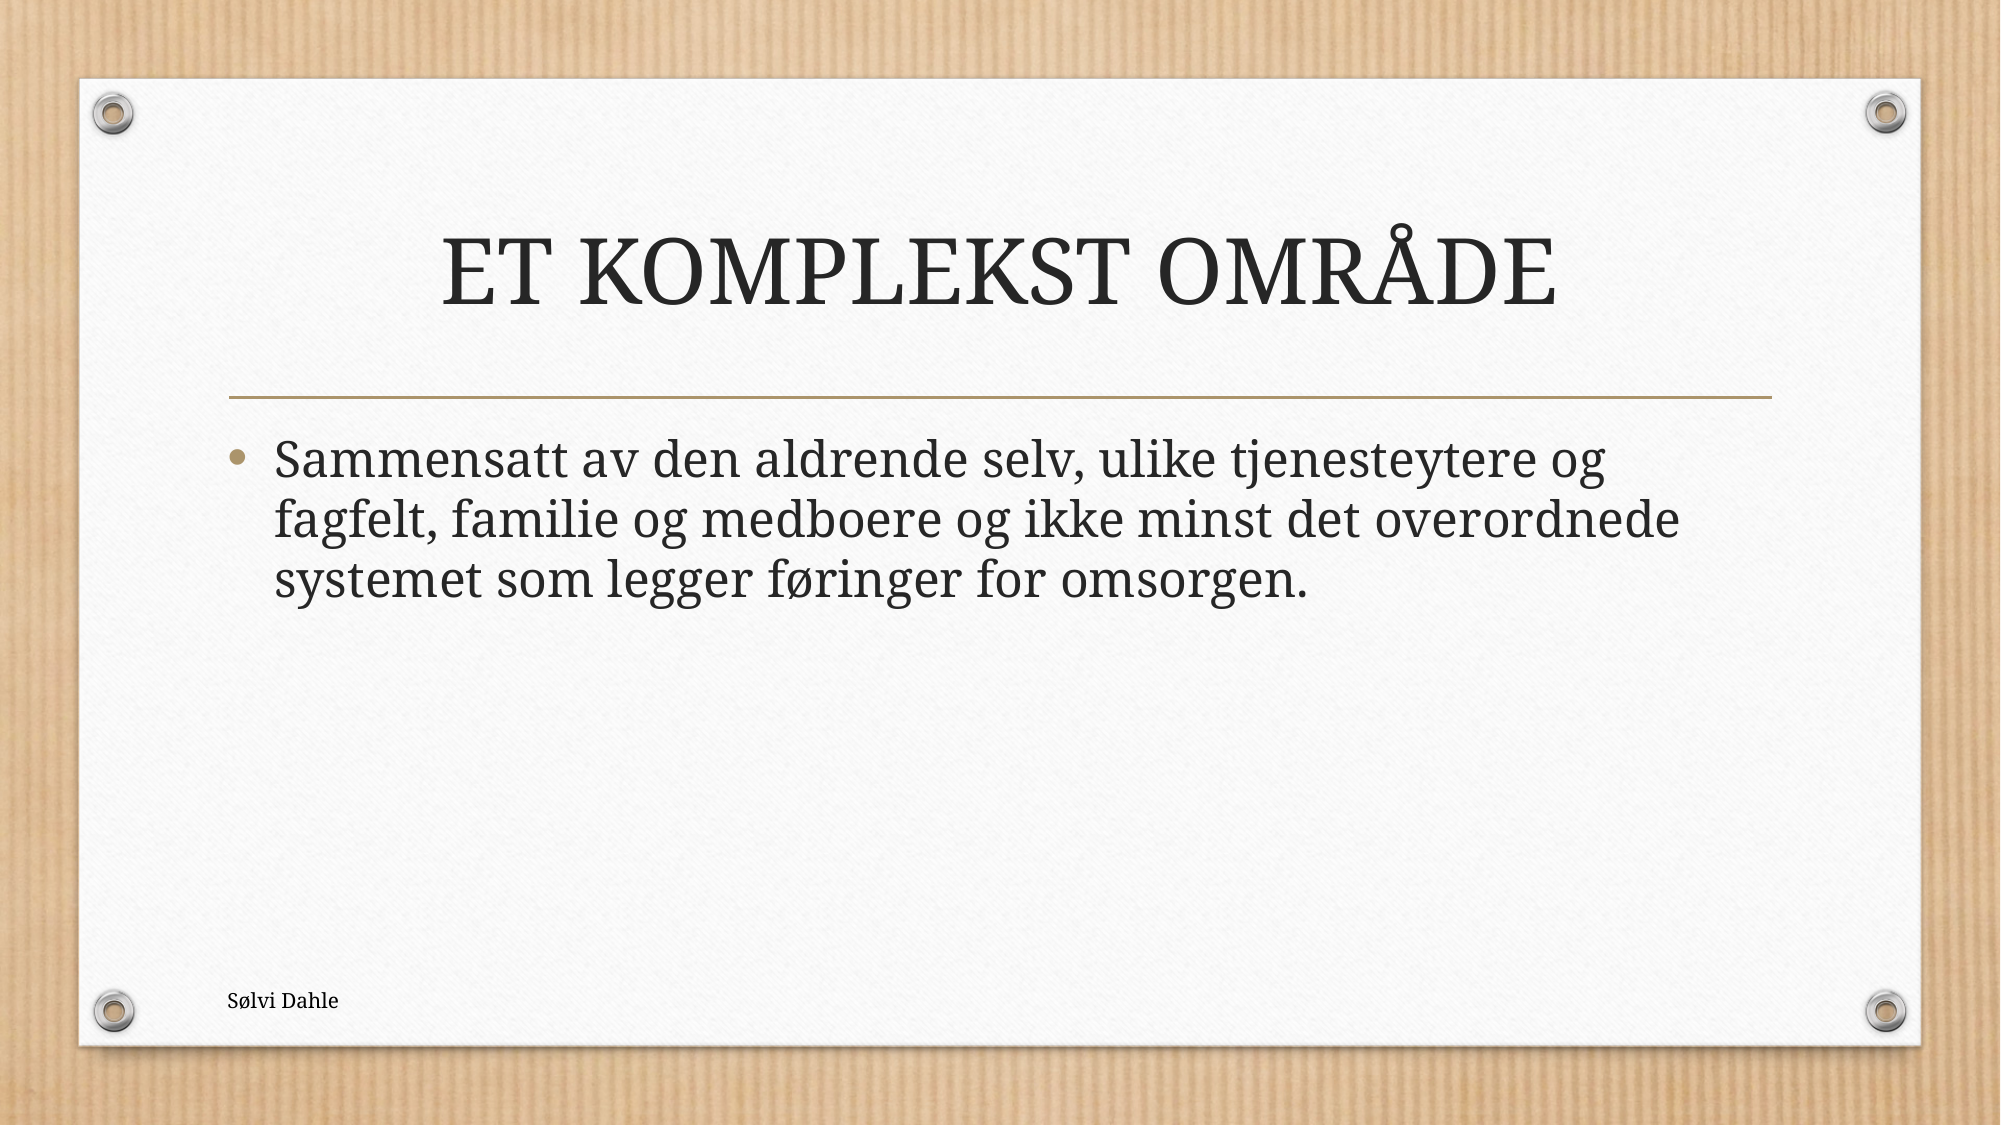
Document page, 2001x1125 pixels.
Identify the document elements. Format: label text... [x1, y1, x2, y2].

picture [0, 0, 2001, 1125]
list Sammensatt av den aldrende selv, ulike tjenesteytere og fagfelt, familie og medboere og ikke minst det overordnede systemet som legger føringer for omsorgen. [212, 419, 1788, 964]
title ET KOMPLEKST OMRÅDE [212, 161, 1788, 375]
footer Sølvi Dahle [212, 979, 1411, 1025]
